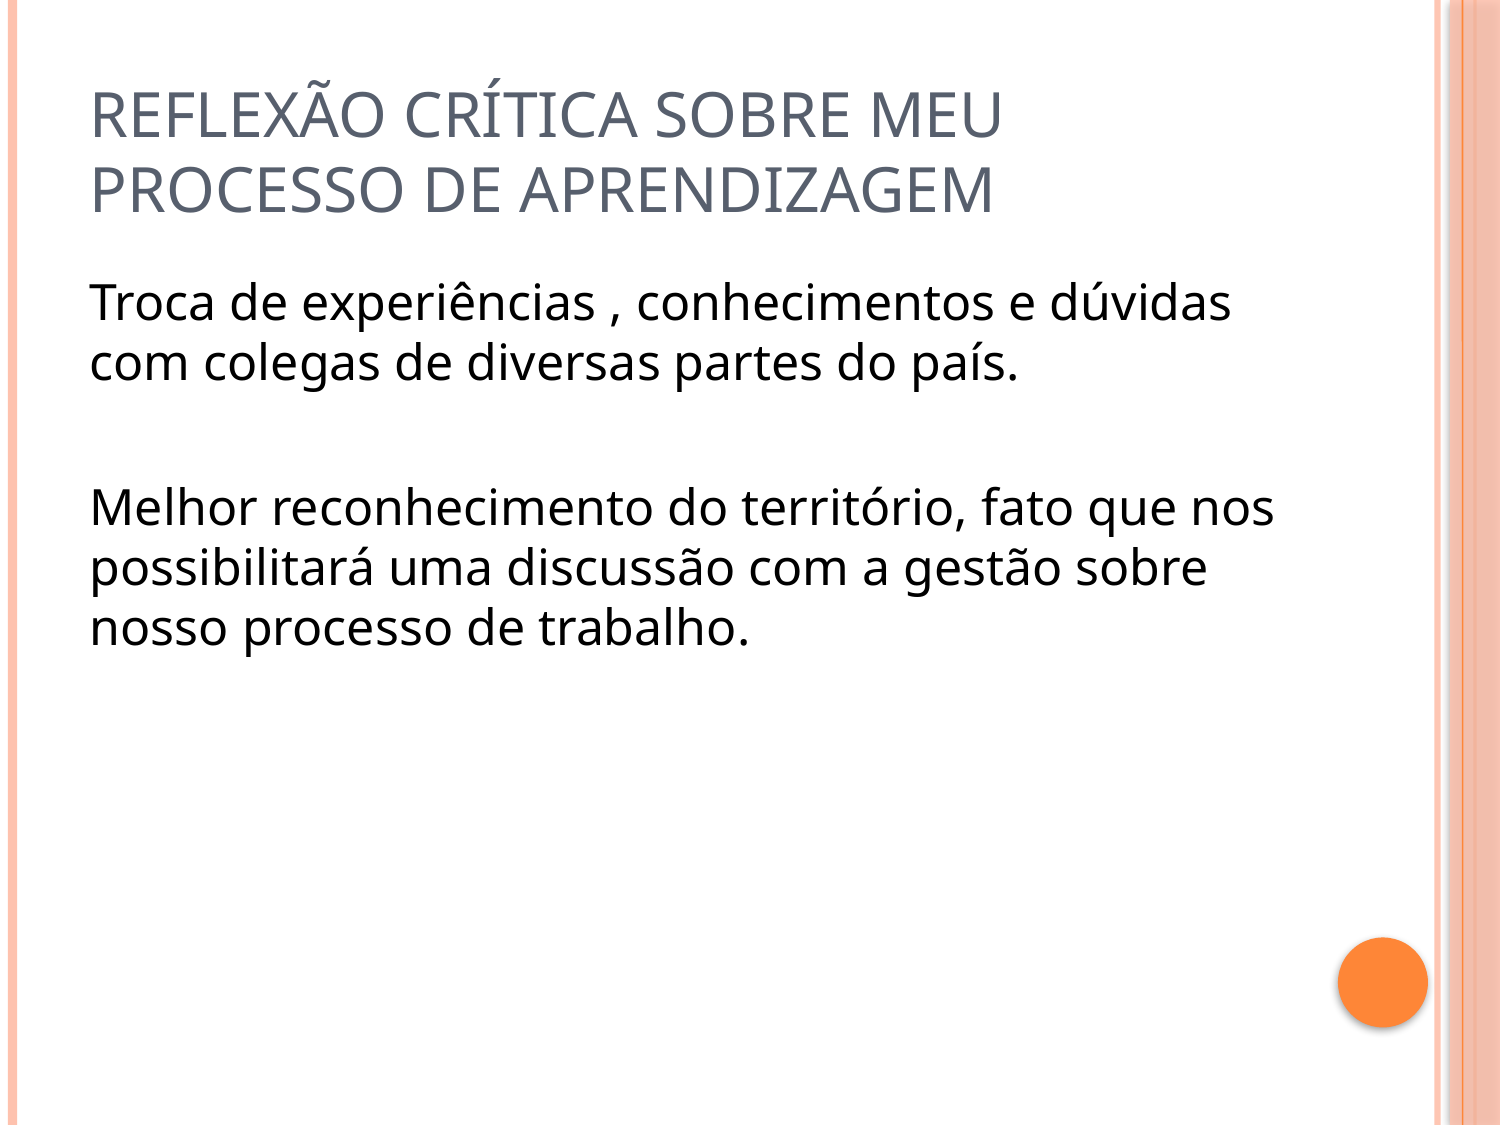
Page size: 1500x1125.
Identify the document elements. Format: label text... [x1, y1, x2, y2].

list Troca de experiências , conhecimentos e dúvidas com colegas de diversas partes do país. Melhor reconhecimento do território, fato que nos possibilitará uma discussão com a gestão sobre nosso processo de trabalho. [75, 262, 1300, 1062]
title Reflexão crítica sobre meu processo de aprendizagem [75, 45, 1300, 233]
